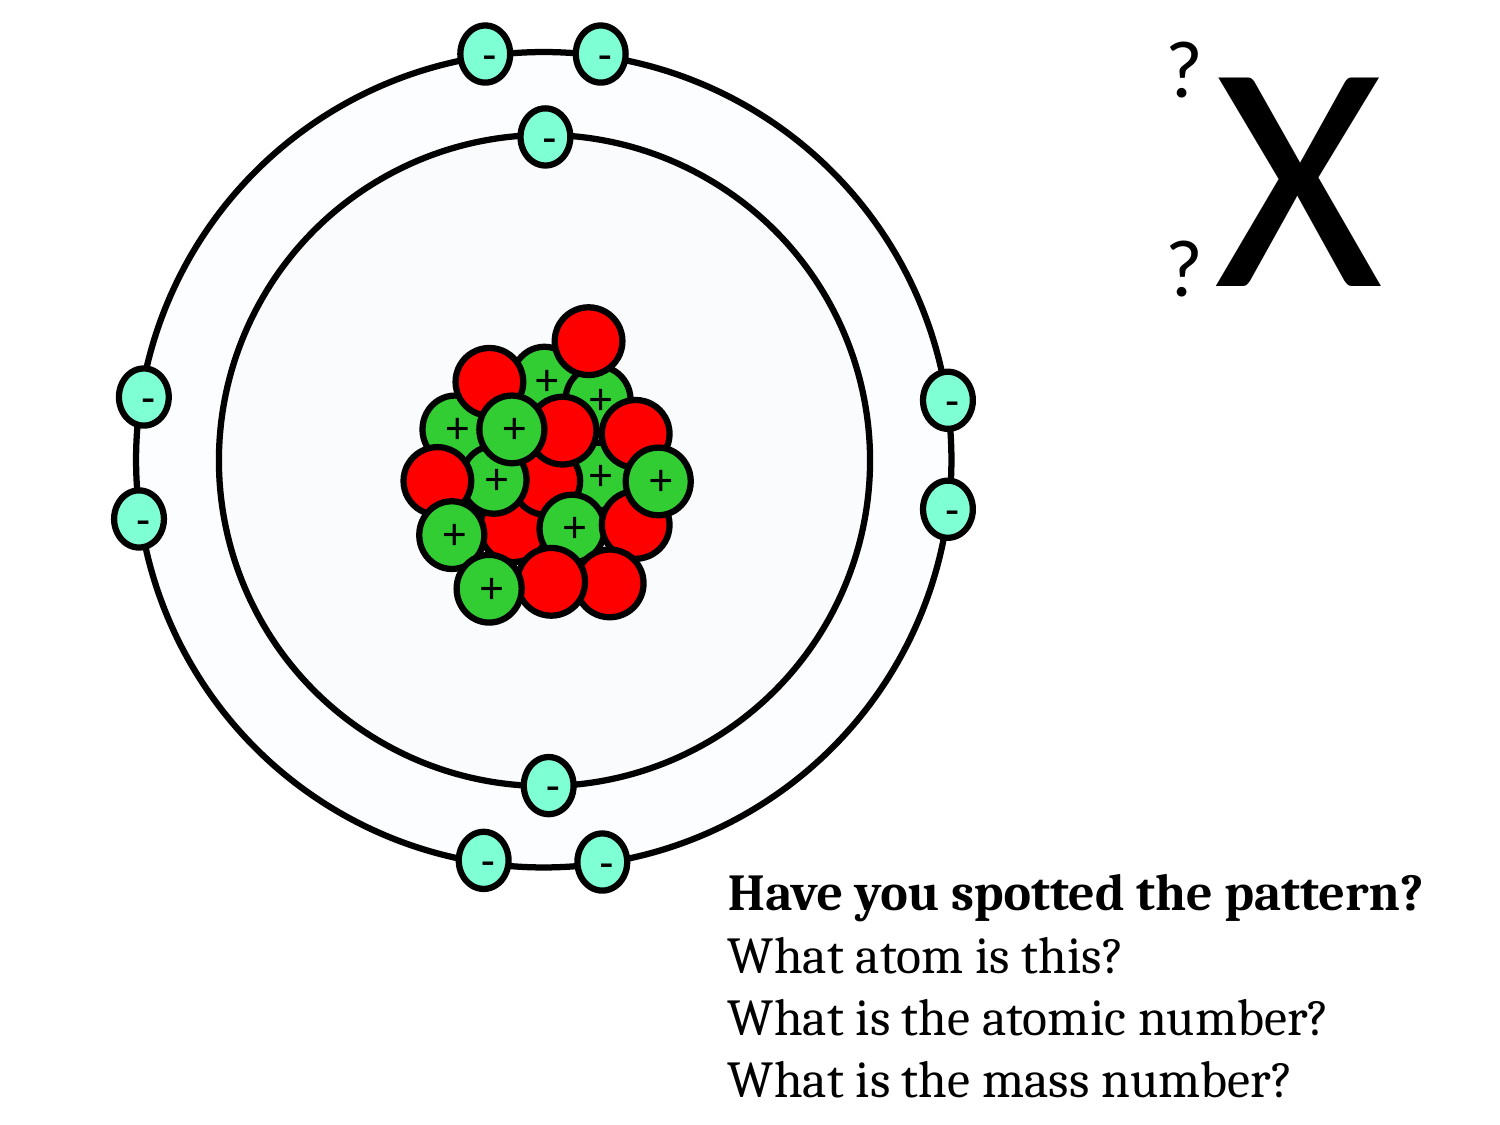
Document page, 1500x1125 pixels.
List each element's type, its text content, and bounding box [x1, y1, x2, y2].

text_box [575, 17, 675, 87]
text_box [523, 749, 623, 819]
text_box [520, 100, 620, 170]
text_box [133, 437, 519, 860]
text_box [565, 363, 685, 435]
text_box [460, 17, 559, 87]
text_box [562, 826, 573, 870]
text_box [552, 305, 625, 343]
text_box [577, 825, 676, 895]
text_box ? [1150, 8, 1190, 121]
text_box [625, 445, 745, 516]
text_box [511, 344, 631, 391]
text_box X [1199, 0, 1385, 359]
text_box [479, 393, 598, 464]
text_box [539, 492, 659, 563]
text_box ? [1150, 207, 1190, 320]
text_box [118, 360, 218, 430]
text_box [113, 482, 213, 552]
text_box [456, 552, 576, 623]
text_box [401, 451, 456, 508]
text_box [922, 472, 1022, 542]
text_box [461, 443, 581, 497]
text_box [585, 443, 623, 491]
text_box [422, 393, 477, 464]
text_box [663, 524, 672, 549]
text_box [216, 134, 873, 788]
text_box [580, 571, 646, 620]
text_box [418, 498, 538, 570]
text_box [453, 345, 506, 391]
text_box [146, 50, 954, 846]
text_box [458, 824, 558, 893]
text_box Have you spotted the pattern? What atom is this? What is the atomic number? What is the mass number? [713, 851, 1500, 1116]
text_box [580, 571, 588, 604]
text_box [922, 363, 1022, 433]
